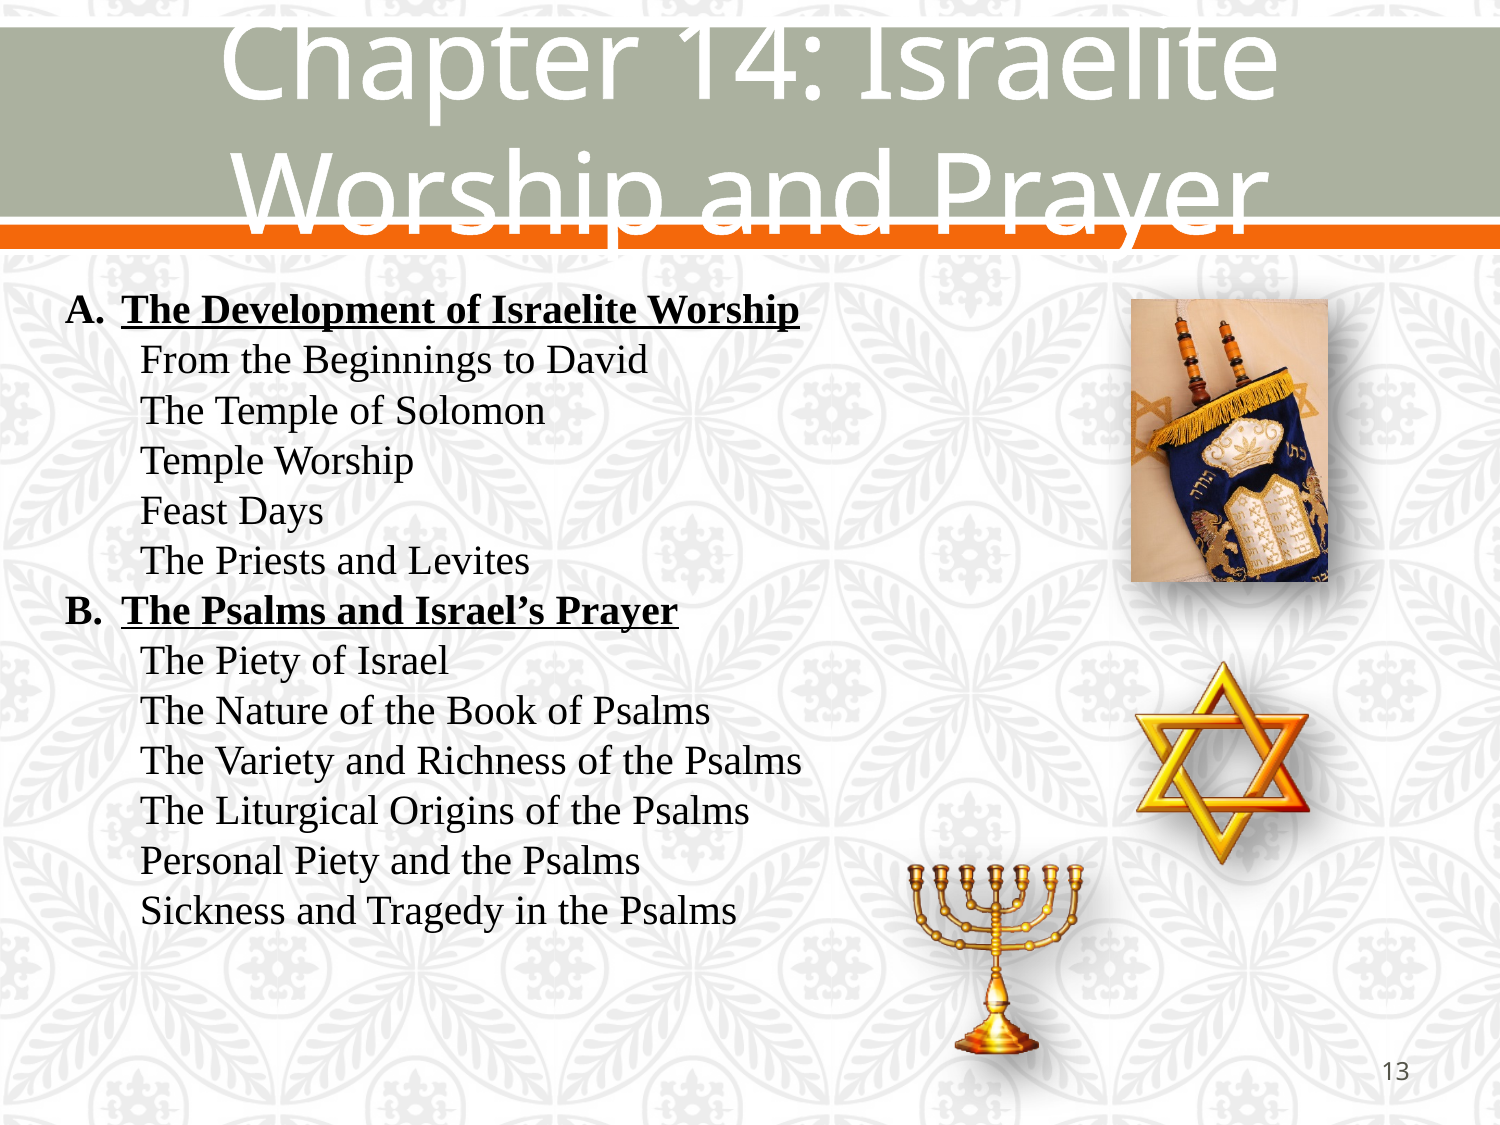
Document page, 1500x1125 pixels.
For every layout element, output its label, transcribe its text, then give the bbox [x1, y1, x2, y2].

picture [1106, 637, 1345, 875]
picture [1131, 299, 1329, 582]
title Chapter 14: Israelite Worship and Prayer [75, 29, 1425, 213]
slide_number 13 [1115, 1042, 1425, 1103]
text_box The Development of Israelite Worship From the Beginnings to David The Temple of Solomon Temple Worship Feast Days The Priests and Levites The Psalms and Israel’s Prayer The Piety of Israel The Nature of the Book of Psalms The Variety and Richness of the Psalms The Liturgical Origins of the Psalms Personal Piety and the Psalms Sickness and Tragedy in the Psalms [50, 274, 900, 990]
picture [874, 837, 1099, 1062]
